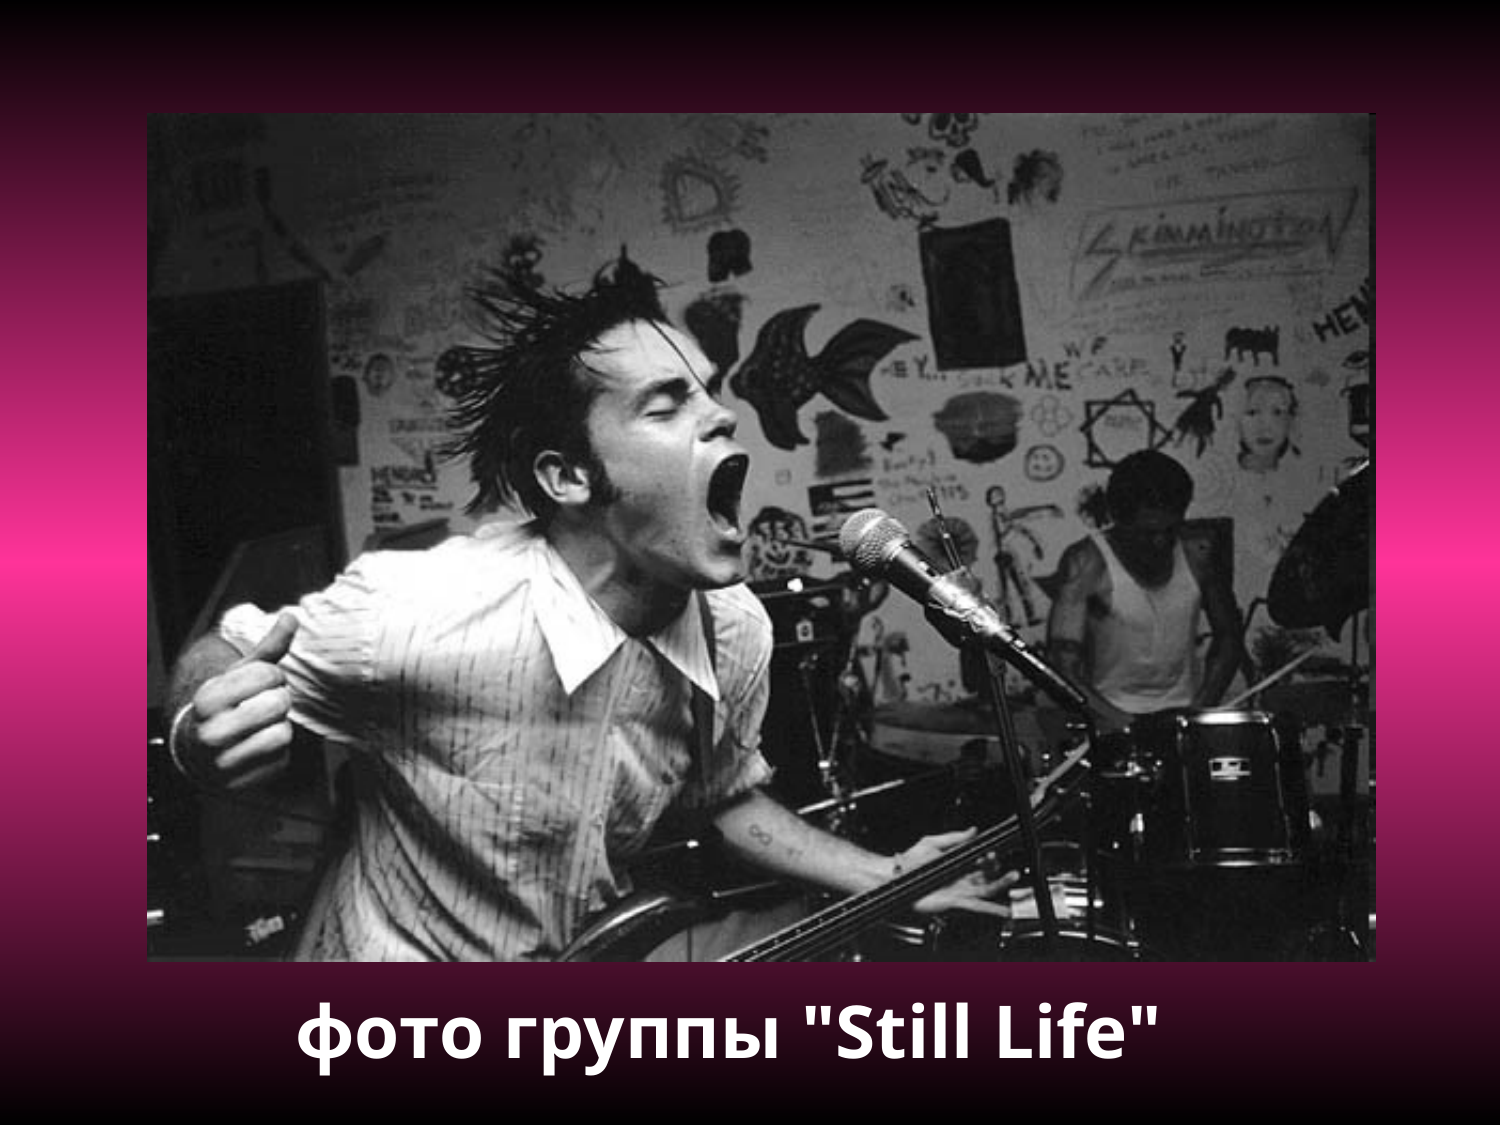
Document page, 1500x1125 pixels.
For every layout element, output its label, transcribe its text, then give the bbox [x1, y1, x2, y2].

picture [147, 113, 1377, 962]
text_box фото группы "Still Life" [280, 978, 1197, 1081]
